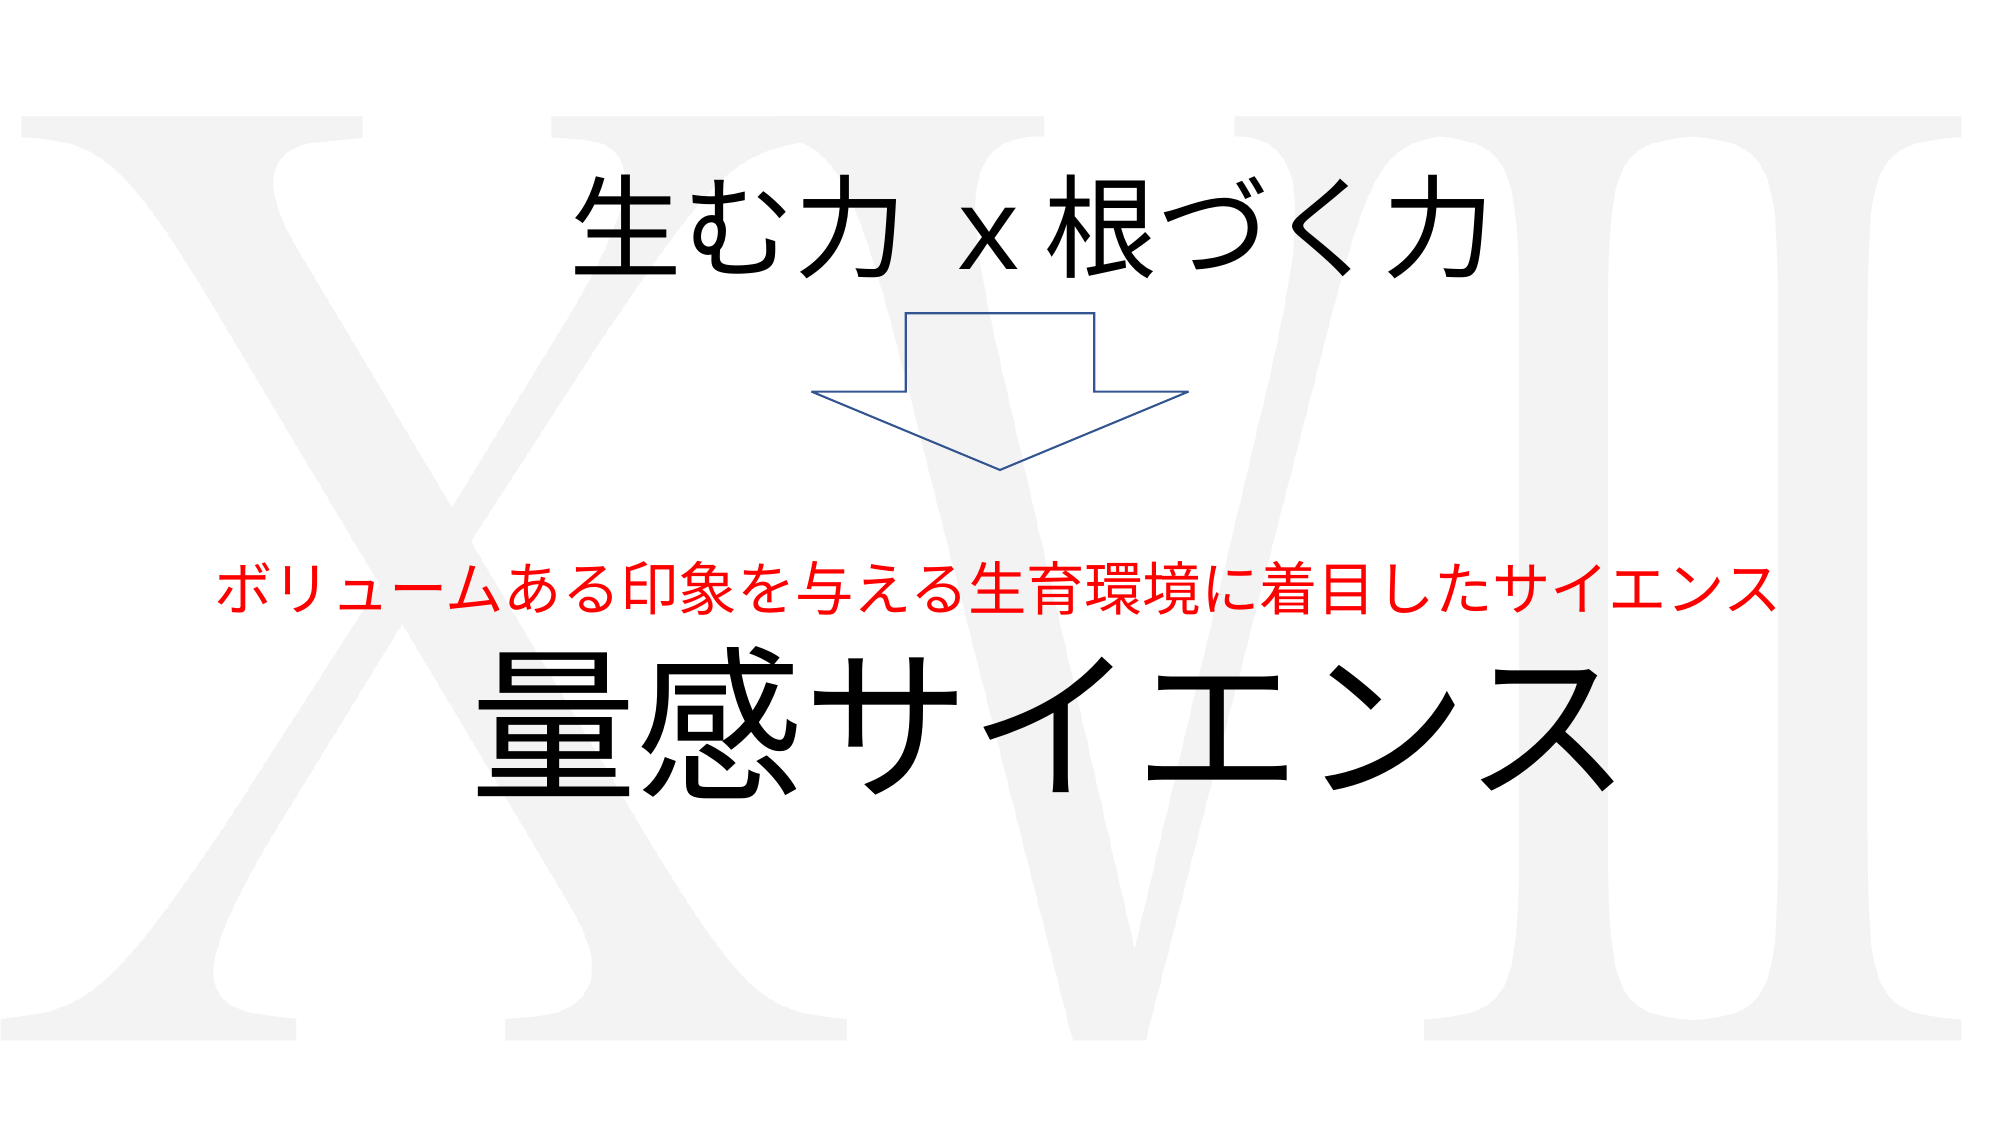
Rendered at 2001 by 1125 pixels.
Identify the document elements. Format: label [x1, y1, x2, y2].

picture [0, 98, 2000, 1072]
